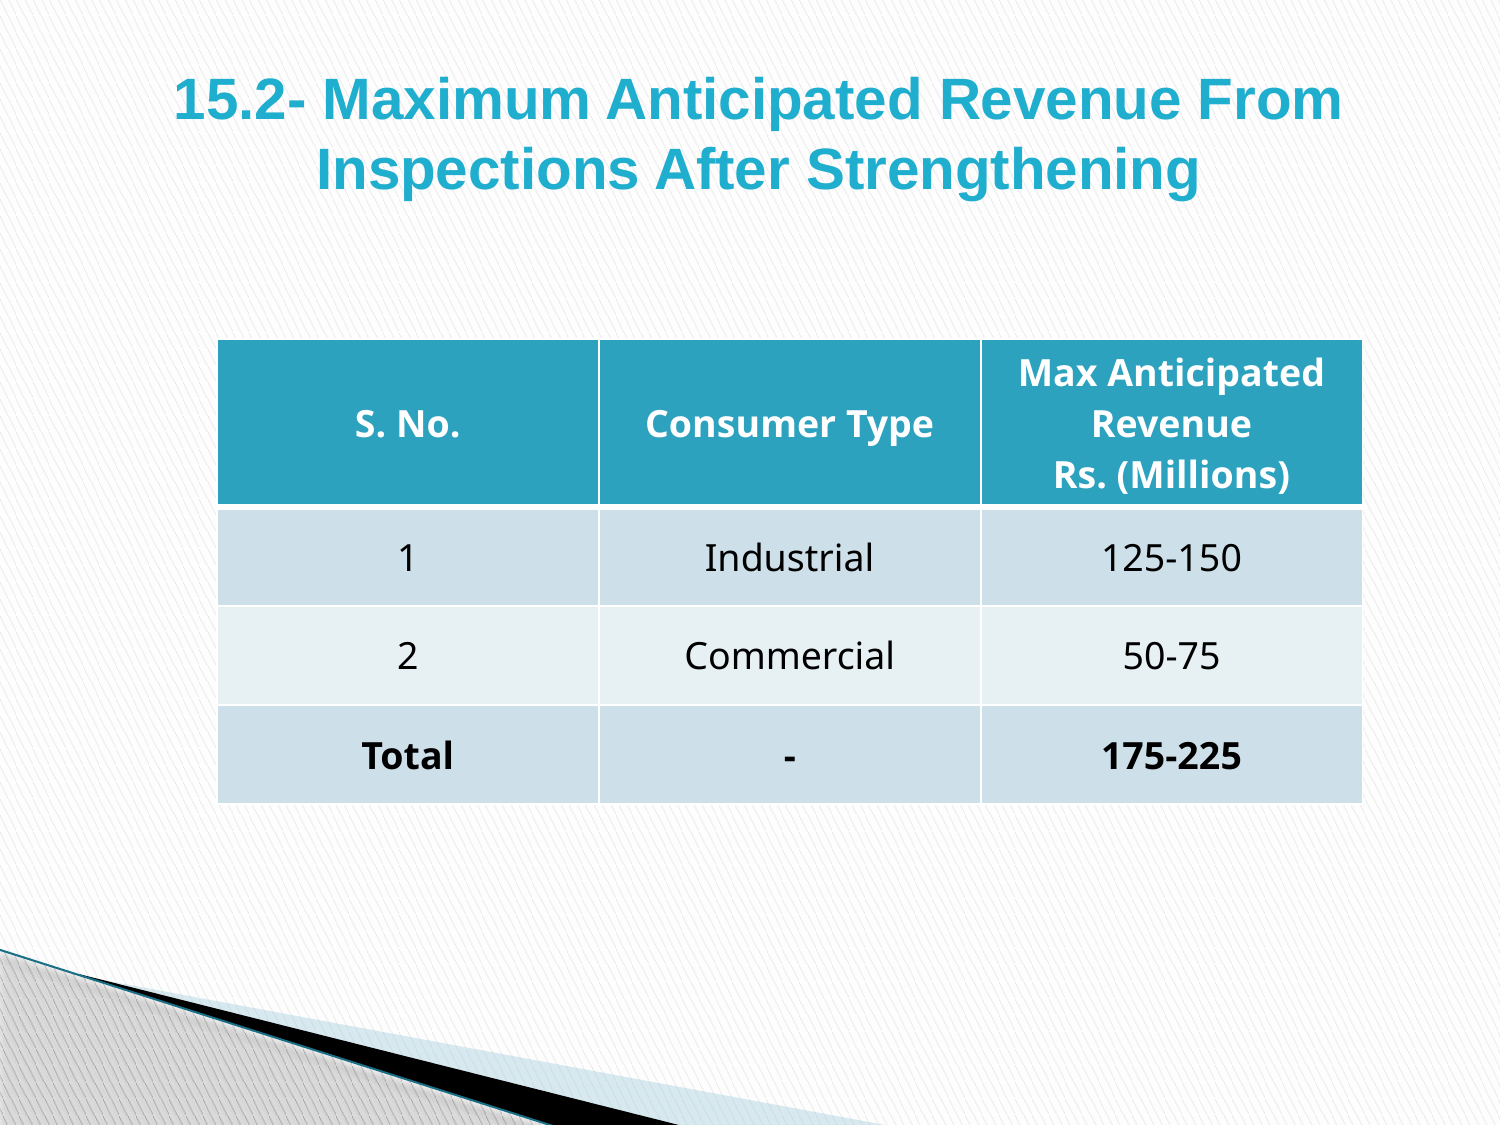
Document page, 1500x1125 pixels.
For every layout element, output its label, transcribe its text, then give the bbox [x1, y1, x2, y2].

table_cell - [600, 706, 980, 803]
table_cell 1 [218, 510, 598, 605]
table_header Max Anticipated Revenue Rs. (Millions) [982, 340, 1362, 504]
table_cell 50-75 [982, 607, 1362, 704]
table_cell 125-150 [982, 510, 1362, 605]
table_cell 175-225 [982, 706, 1362, 803]
title 15.2- Maximum Anticipated Revenue From Inspections After Strengthening [132, 37, 1386, 225]
list [137, 225, 1368, 963]
table_cell Commercial [600, 607, 980, 704]
table_cell 2 [218, 607, 598, 704]
table_header S. No. [218, 340, 598, 504]
table_cell Industrial [600, 510, 980, 605]
table_header Consumer Type [600, 340, 980, 504]
table_cell Total [218, 706, 598, 803]
